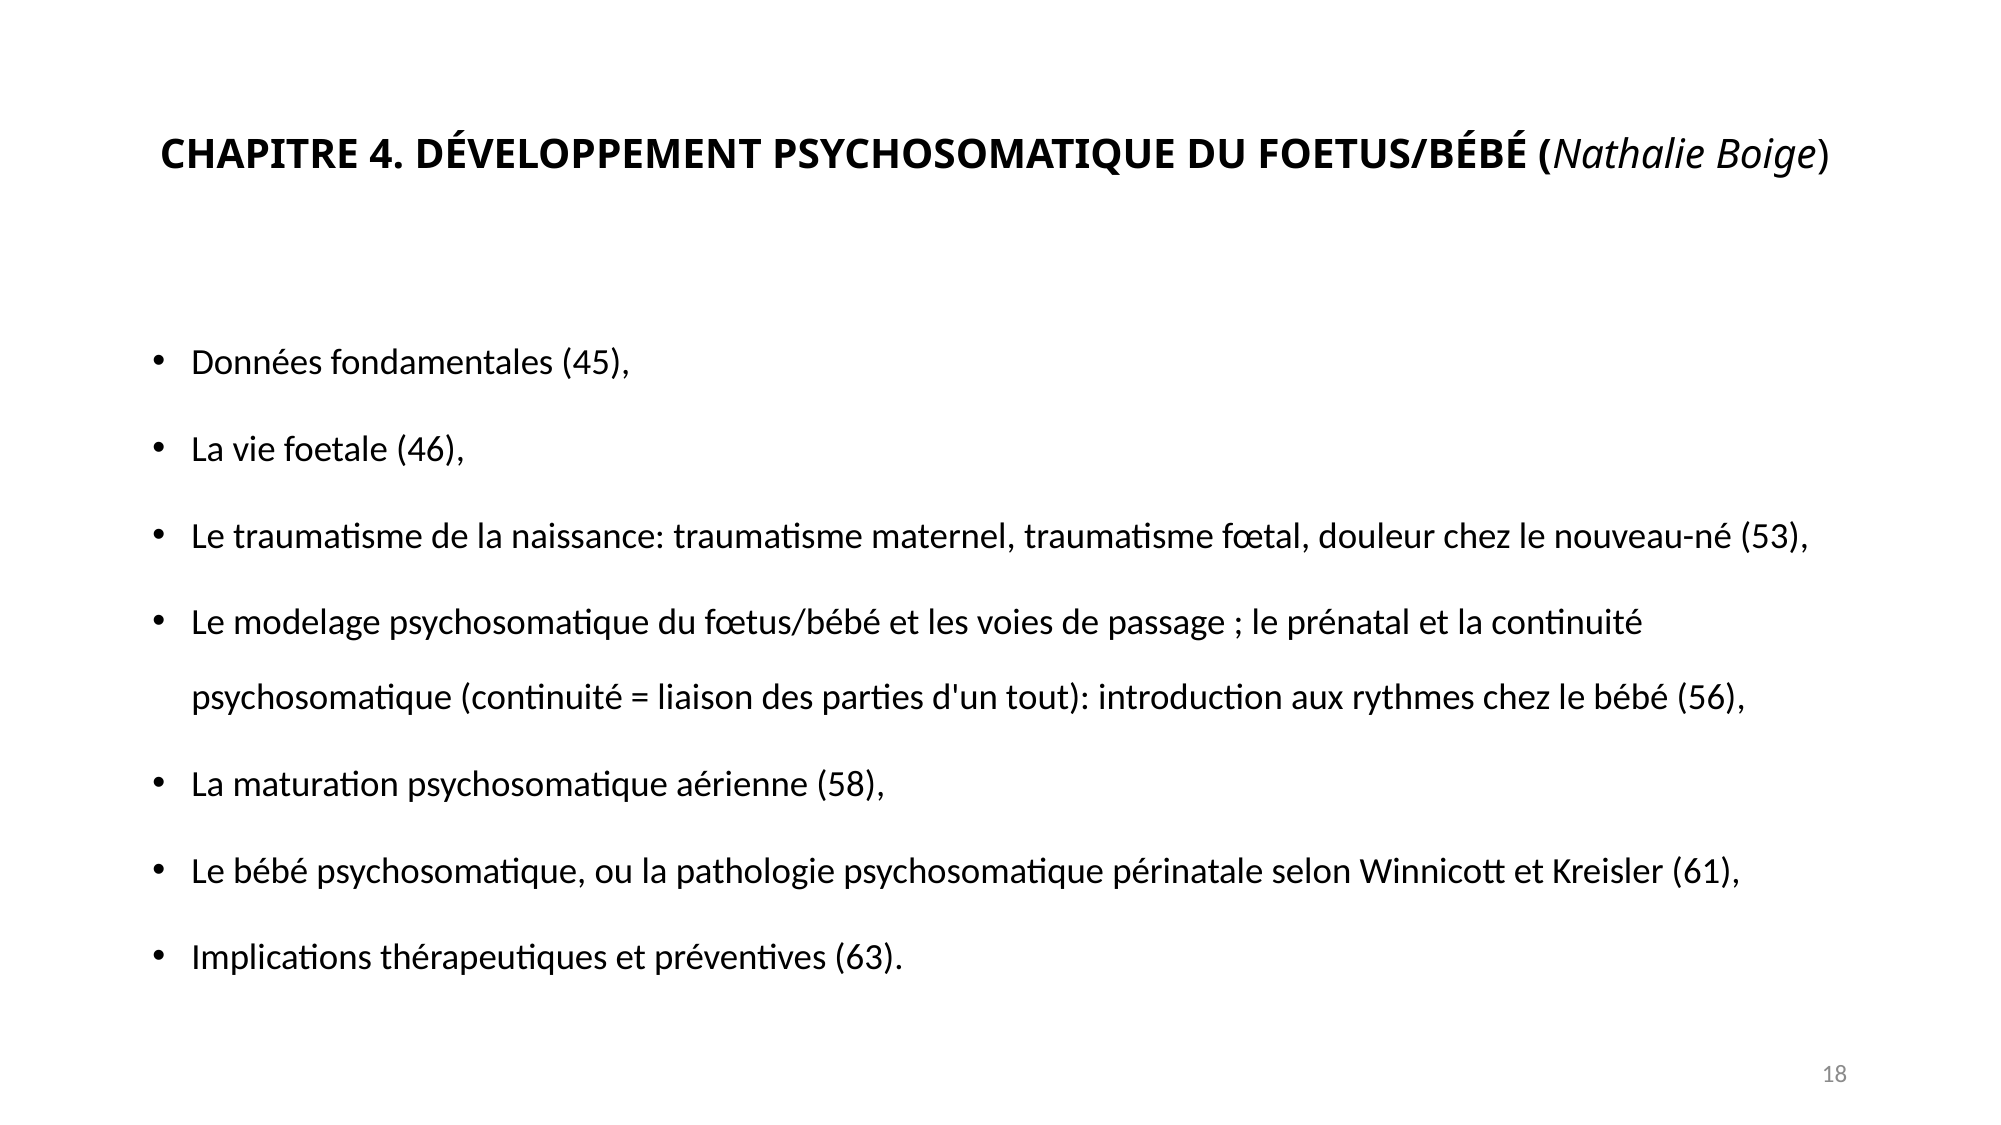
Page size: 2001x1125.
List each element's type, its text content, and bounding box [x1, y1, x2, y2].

slide_number 18 [1412, 1042, 1863, 1103]
title CHAPITRE 4. DÉVELOPPEMENT PSYCHOSOMATIQUE DU FOETUS/BÉBÉ (Nathalie Boige) [137, 59, 1863, 278]
list Données fondamentales (45), La vie foetale (46), Le traumatisme de la naissance: traumatisme maternel, traumatisme fœtal, douleur chez le nouveau-né (53), Le modelage psychosomatique du fœtus/bébé et les voies de passage ; le prénatal et la continuité psychosomatique (continuité = liaison des parties d'un tout): introduction aux rythmes chez le bébé (56), La maturation psychosomatique aérienne (58), Le bébé psychosomatique, ou la pathologie psychosomatique périnatale selon Winnicott et Kreisler (61), Implications thérapeutiques et préventives (63). [137, 299, 1863, 1014]
